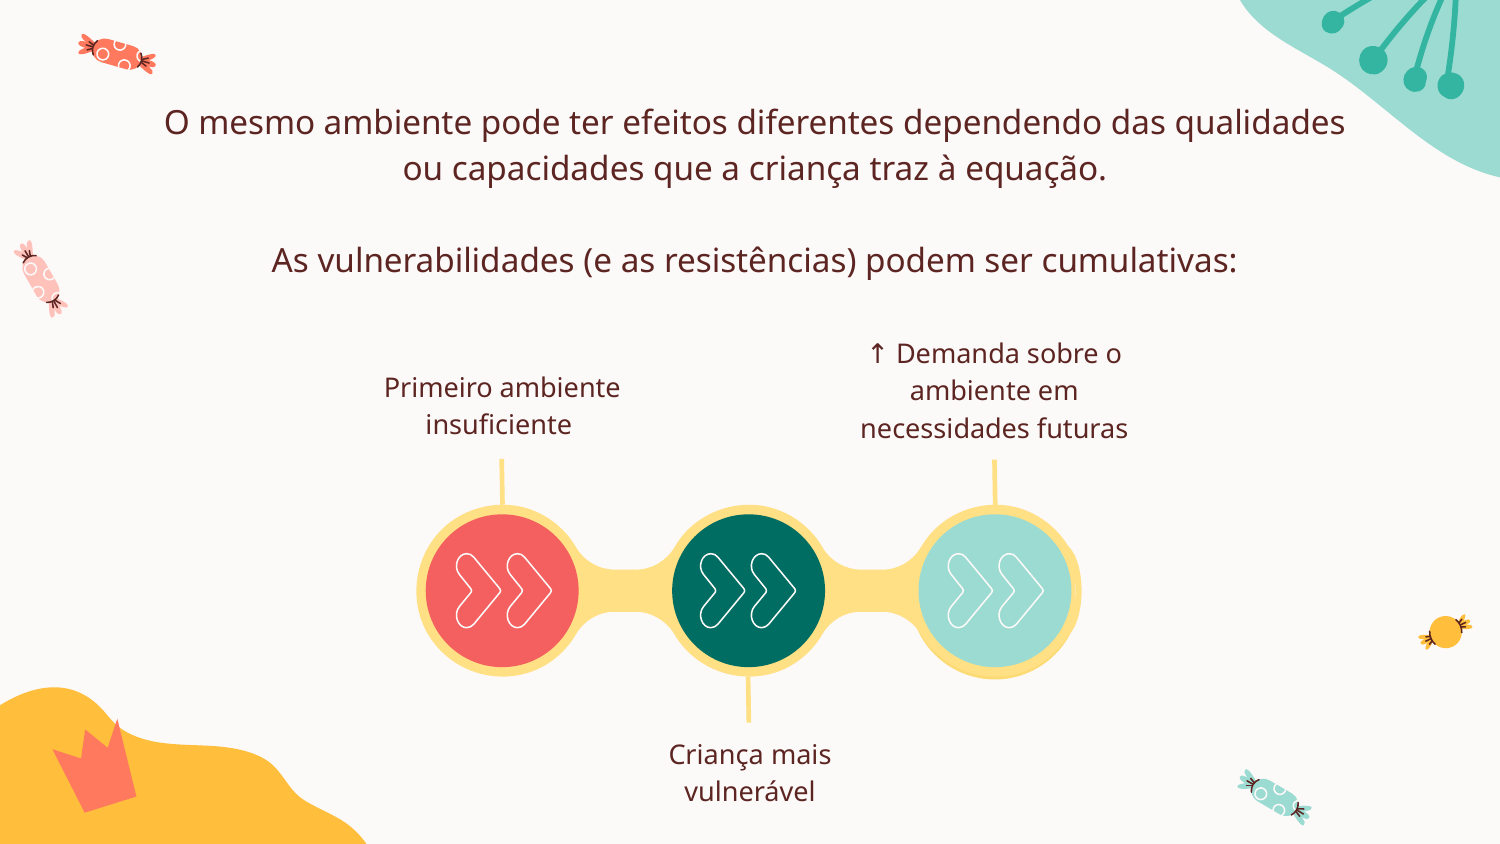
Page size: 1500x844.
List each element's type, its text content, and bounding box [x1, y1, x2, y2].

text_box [409, 458, 1371, 723]
subtitle O mesmo ambiente pode ter efeitos diferentes dependendo das qualidades ou capacidades que a criança traz à equação. As vulnerabilidades (e as resistências) podem ser cumulativas: [141, 80, 1371, 292]
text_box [452, 553, 552, 628]
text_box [696, 553, 796, 628]
subtitle ↑ Demanda sobre o ambiente em necessidades futuras [807, 325, 1181, 450]
subtitle Criança mais vulnerável [594, 731, 906, 817]
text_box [944, 553, 1044, 628]
subtitle Primeiro ambiente insuficiente [347, 355, 658, 450]
